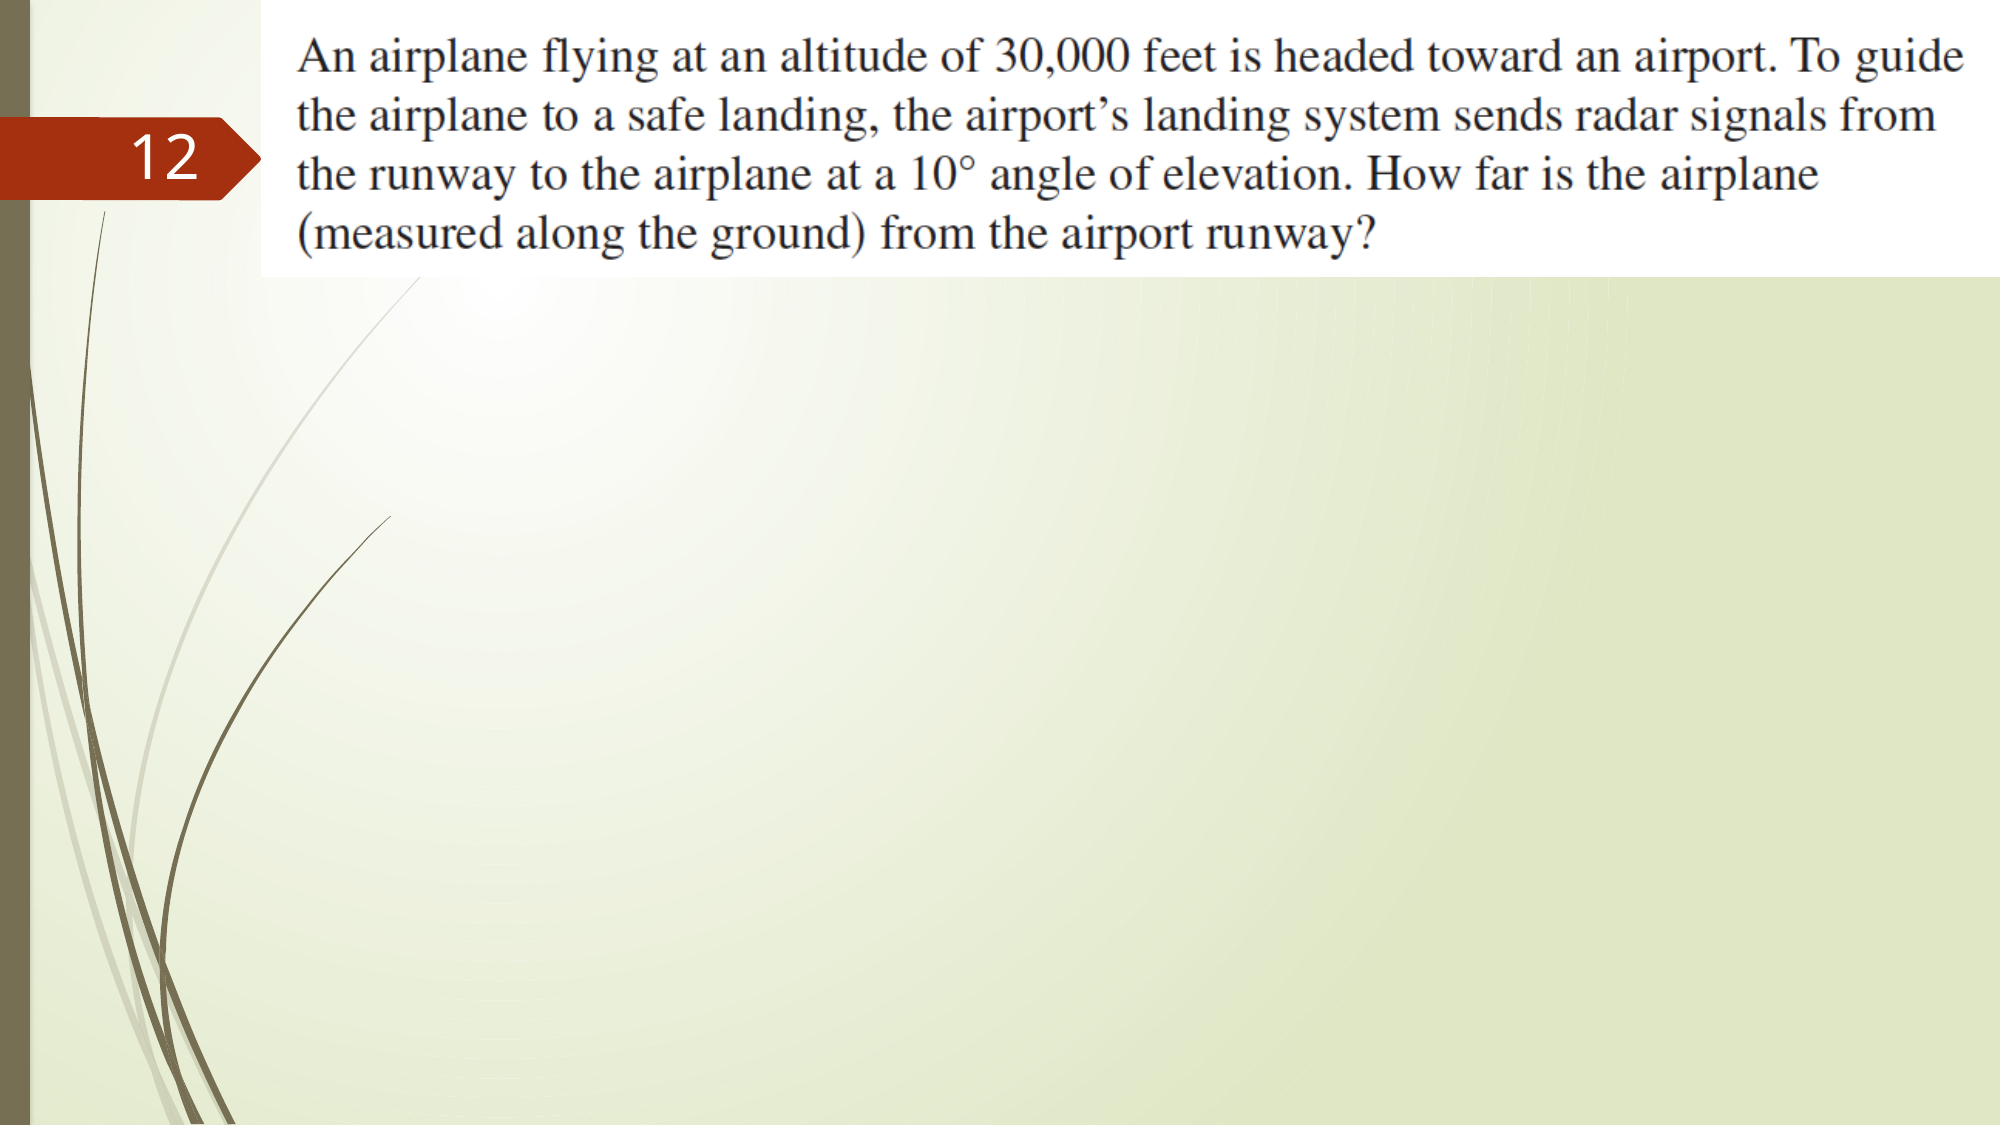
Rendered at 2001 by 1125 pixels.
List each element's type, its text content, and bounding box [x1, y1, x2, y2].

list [261, 0, 2000, 277]
slide_number 12 [87, 129, 216, 190]
